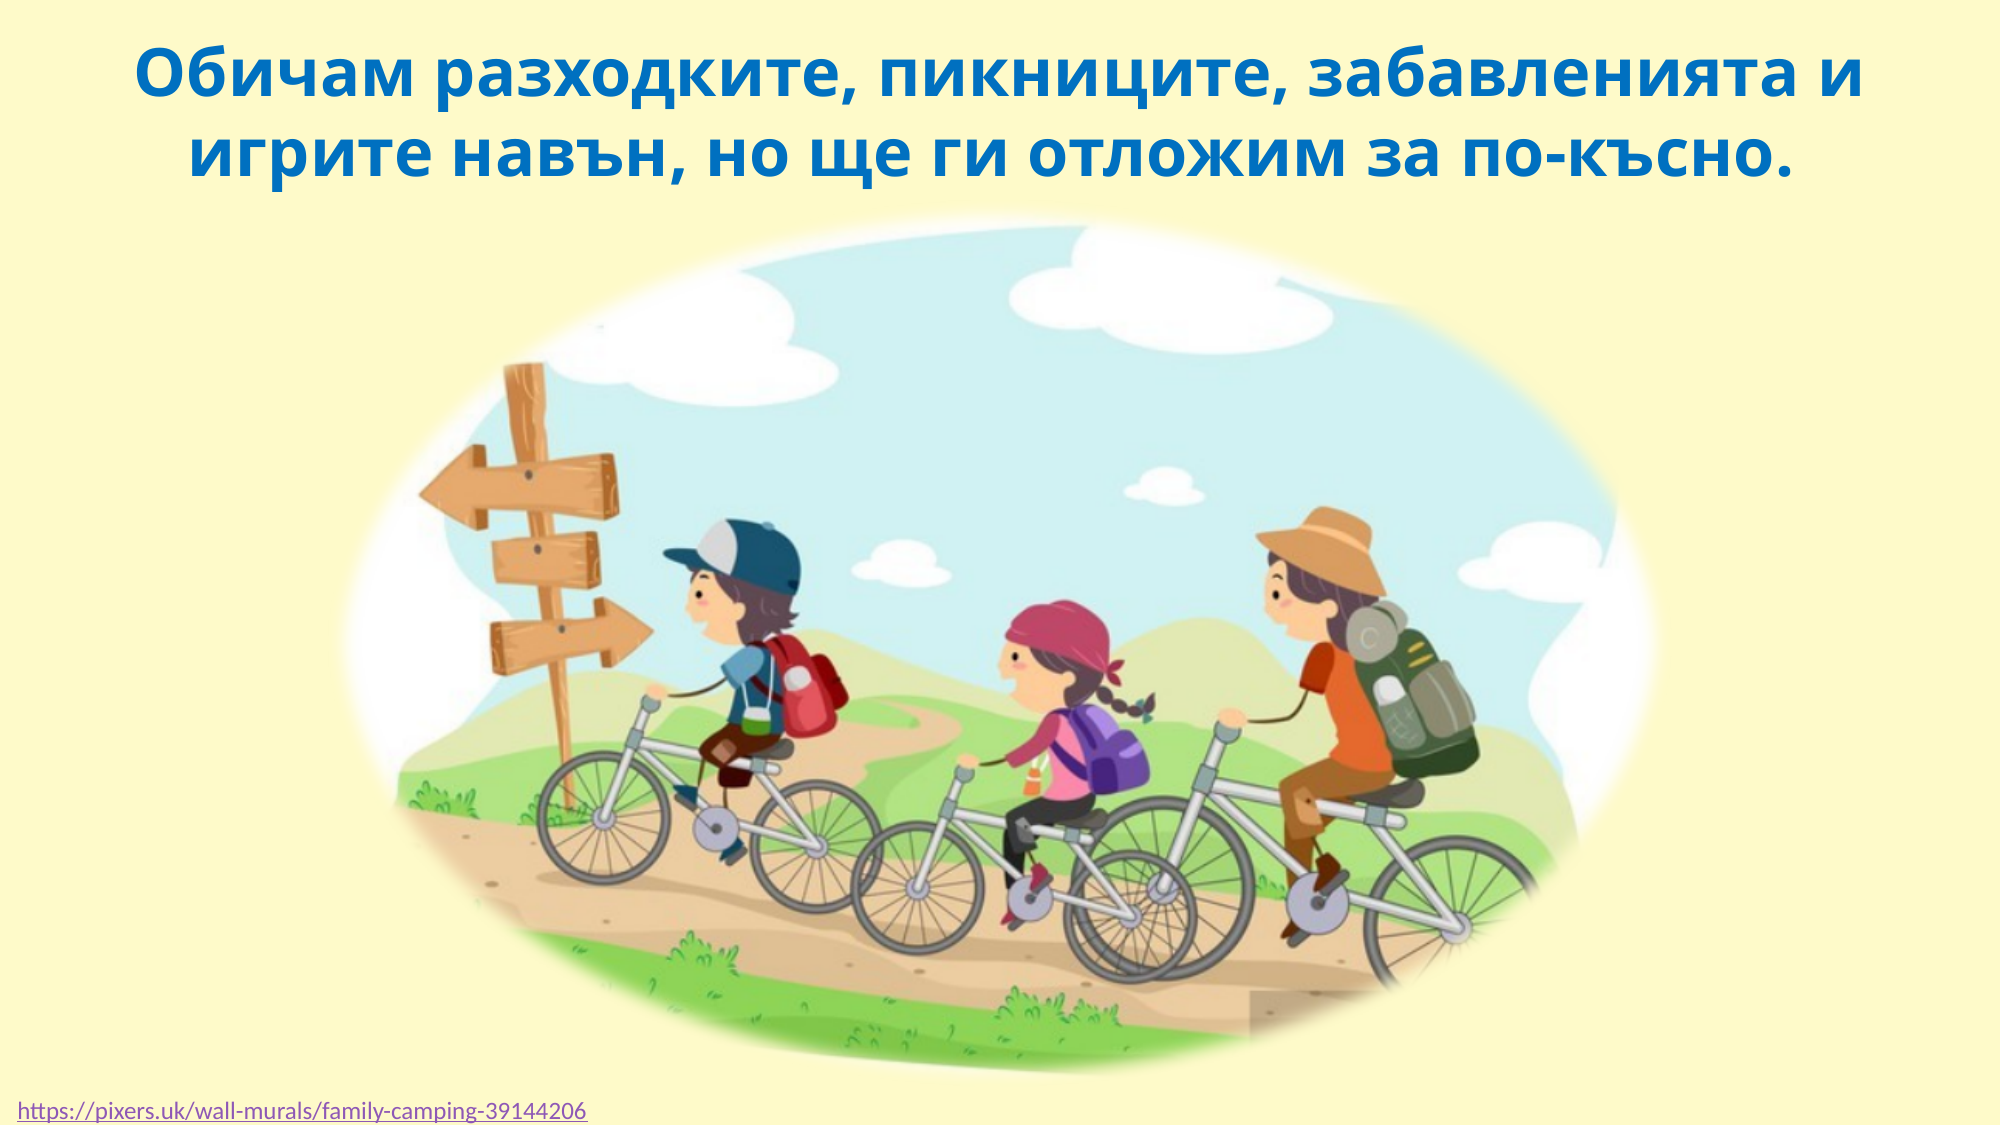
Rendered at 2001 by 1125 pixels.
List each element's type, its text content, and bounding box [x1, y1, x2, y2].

text_box https://pixers.uk/wall-murals/family-camping-39144206 [2, 1086, 604, 1125]
picture [327, 199, 1673, 1087]
text_box Обичам разходките, пикниците, забавленията и игрите навън, но ще ги отложим за по-късно. [0, 22, 2000, 198]
